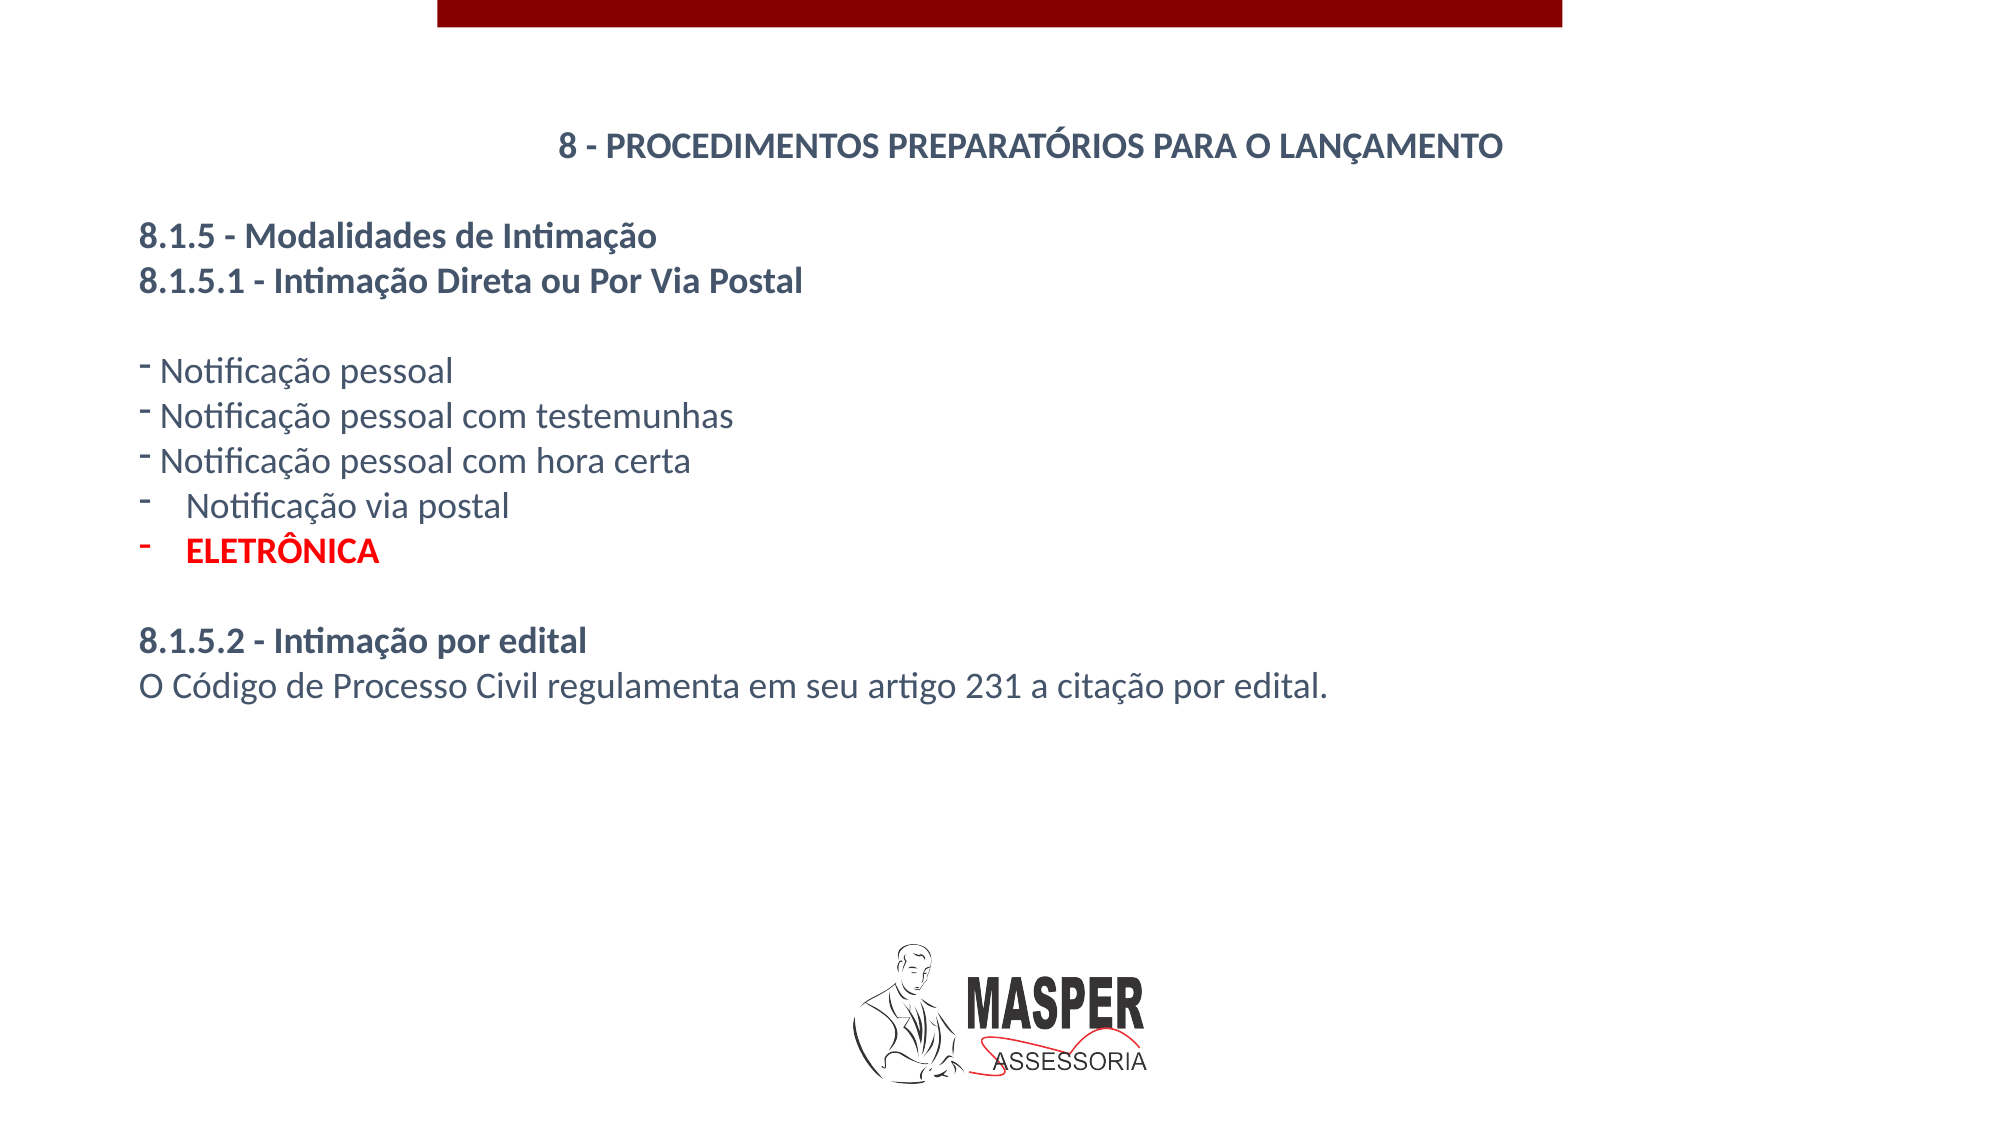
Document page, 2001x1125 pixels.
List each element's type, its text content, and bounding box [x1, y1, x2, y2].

text_box 8 - PROCEDIMENTOS PREPARATÓRIOS PARA O LANÇAMENTO 8.1.5 - Modalidades de Intimação 8.1.5.1 - Intimação Direta ou Por Via Postal Notificação pessoal Notificação pessoal com testemunhas Notificação pessoal com hora certa Notificação via postal ELETRÔNICA 8.1.5.2 - Intimação por edital O Código de Processo Civil regulamenta em seu artigo 231 a citação por edital. [124, 113, 1939, 804]
picture [853, 944, 1147, 1084]
